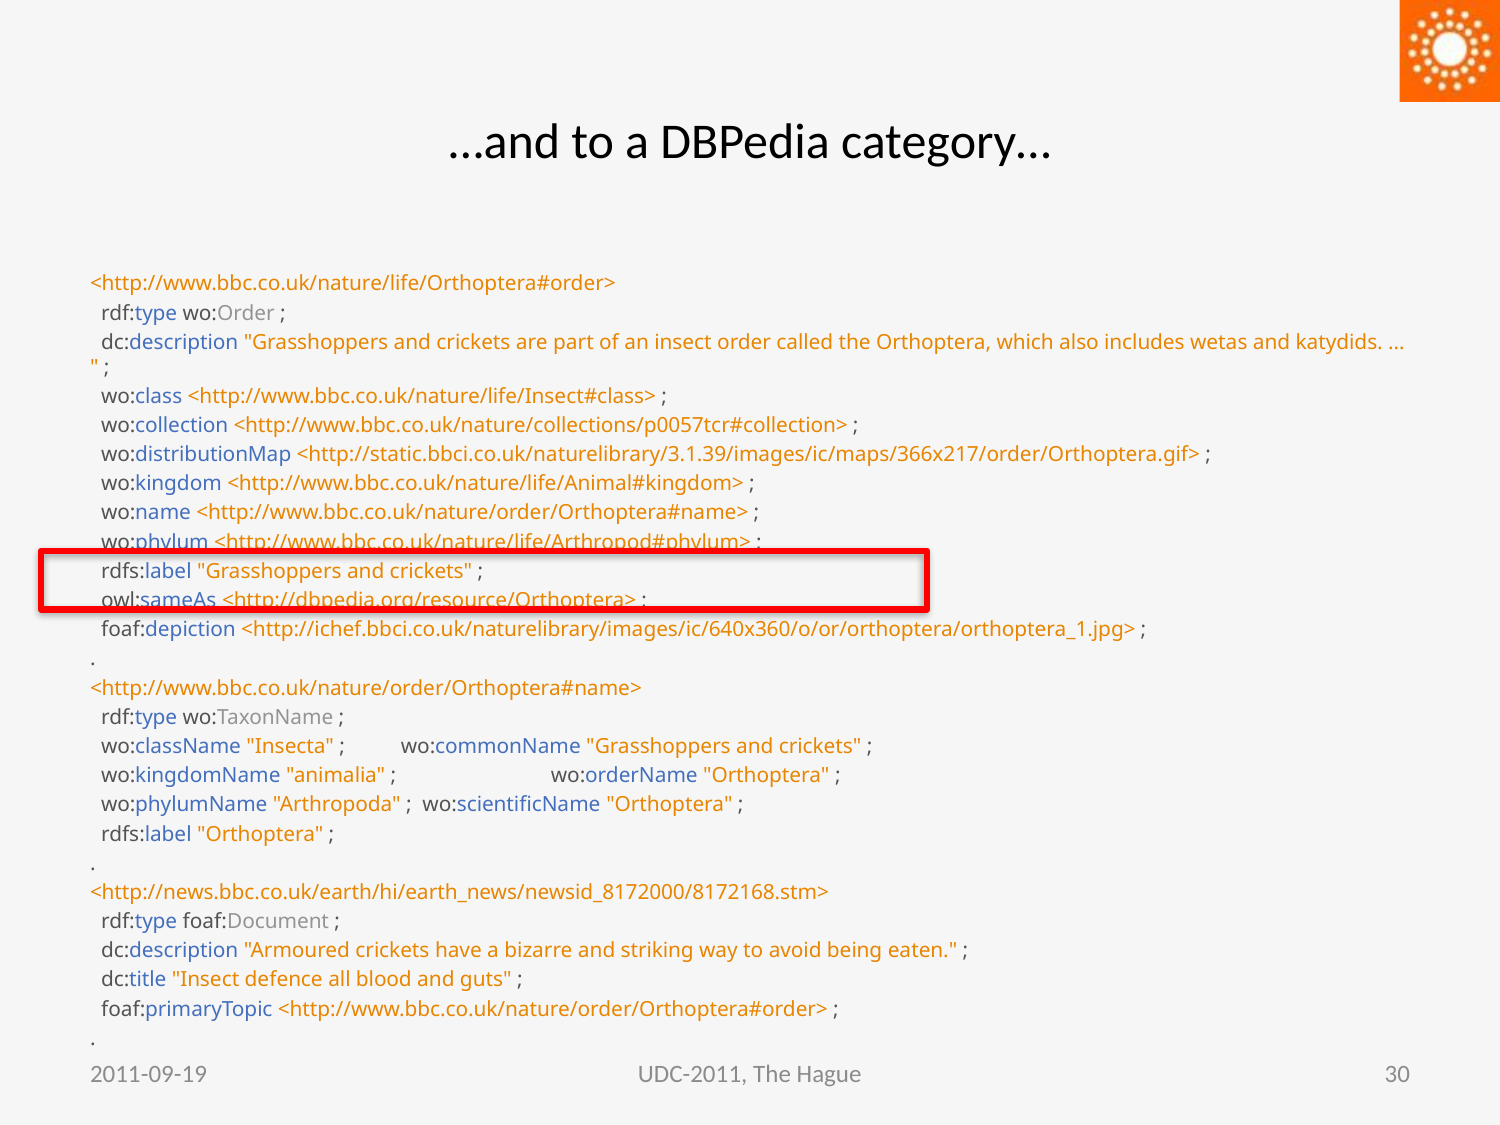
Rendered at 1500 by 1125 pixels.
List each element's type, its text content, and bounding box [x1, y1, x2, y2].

slide_number 30 [1074, 1042, 1425, 1103]
list <http://www.bbc.co.uk/nature/life/Orthoptera#order> rdf:type wo:Order ; dc:description "Grasshoppers and crickets are part of an insect order called the Orthoptera, which also includes wetas and katydids. … " ; wo:class <http://www.bbc.co.uk/nature/life/Insect#class> ; wo:collection <http://www.bbc.co.uk/nature/collections/p0057tcr#collection> ; wo:distributionMap <http://static.bbci.co.uk/naturelibrary/3.1.39/images/ic/maps/366x217/order/Orthoptera.gif> ; wo:kingdom <http://www.bbc.co.uk/nature/life/Animal#kingdom> ; wo:name <http://www.bbc.co.uk/nature/order/Orthoptera#name> ; wo:phylum <http://www.bbc.co.uk/nature/life/Arthropod#phylum> ; rdfs:label "Grasshoppers and crickets" ; owl:sameAs <http://dbpedia.org/resource/Orthoptera> ; foaf:depiction <http://ichef.bbci.co.uk/naturelibrary/images/ic/640x360/o/or/orthoptera/orthoptera_1.jpg> ; . <http://www.bbc.co.uk/nature/order/Orthoptera#name> rdf:type wo:TaxonName ; wo:className "Insecta" ; wo:commonName "Grasshoppers and crickets" ; wo:kingdomName "animalia" ; wo:orderName "Orthoptera" ; wo:phylumName "Arthropoda" ; wo:scientificName "Orthoptera" ; rdfs:label "Orthoptera" ; . <http://news.bbc.co.uk/earth/hi/earth_news/newsid_8172000/8172168.stm> rdf:type foaf:Document ; dc:description "Armoured crickets have a bizarre and striking way to avoid being eaten." ; dc:title "Insect defence all blood and guts" ; foaf:primaryTopic <http://www.bbc.co.uk/nature/order/Orthoptera#order> ; . [75, 262, 1425, 1005]
text_box [40, 550, 928, 610]
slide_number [75, 1042, 425, 1103]
picture [1399, 0, 1500, 102]
title …and to a DBPedia category… [75, 45, 1425, 233]
footer UDC-2011, The Hague [512, 1042, 988, 1103]
